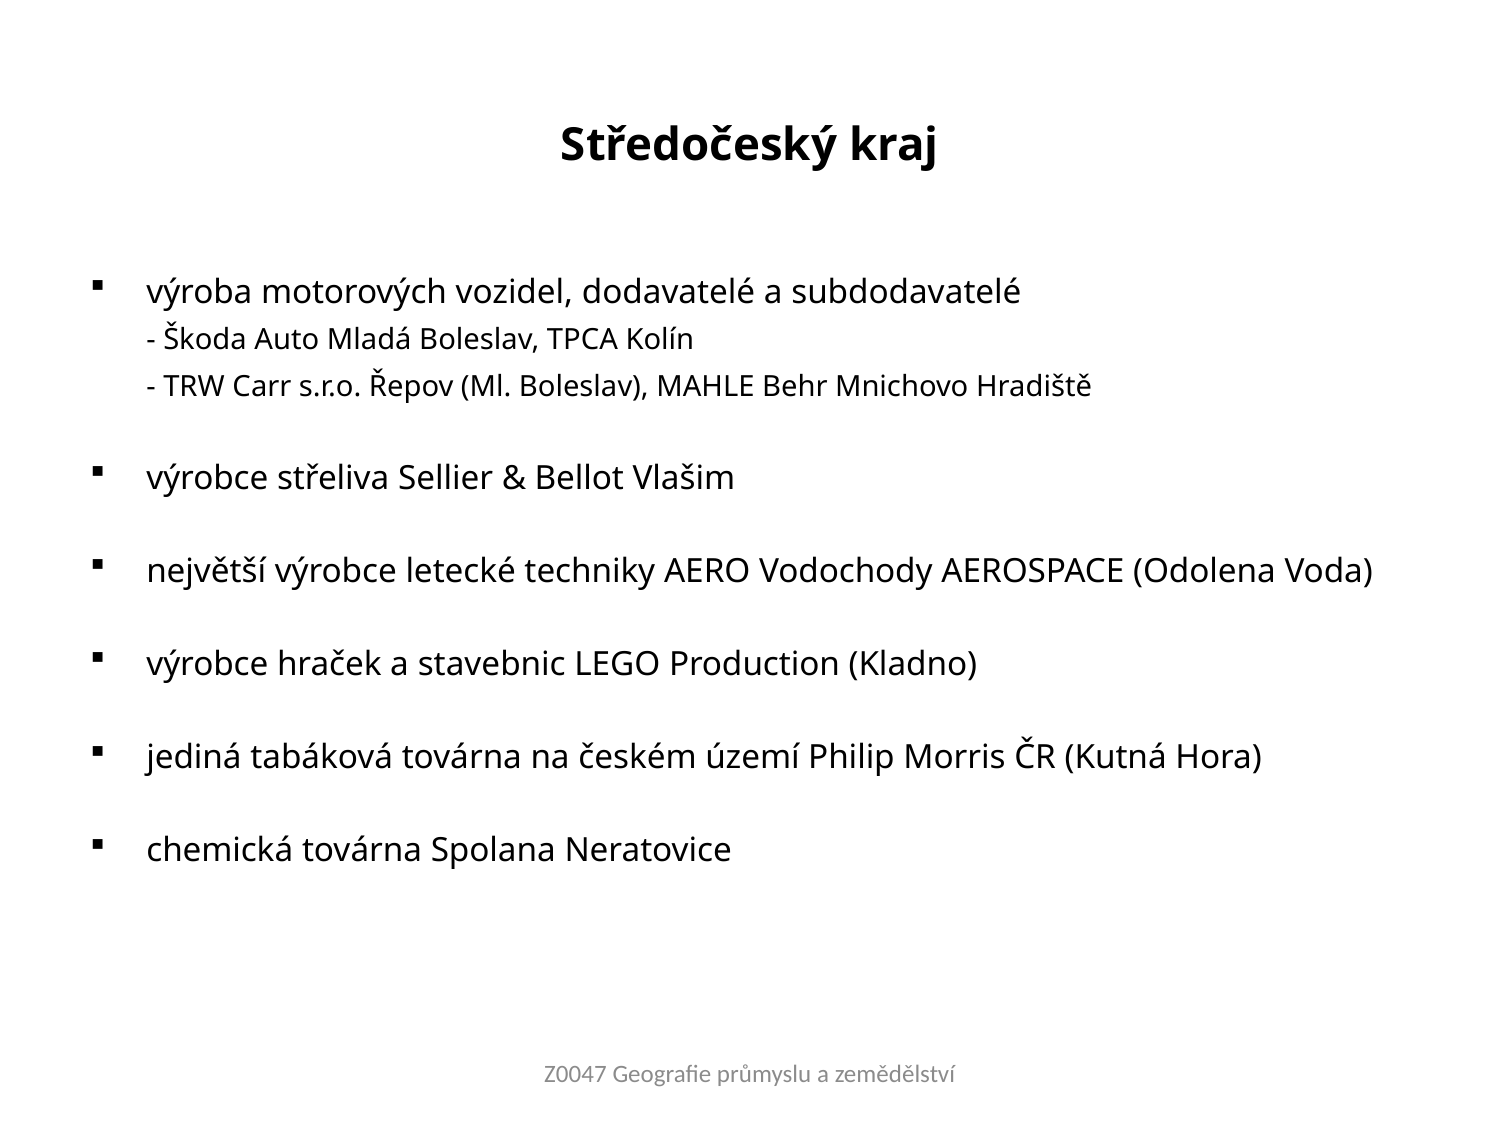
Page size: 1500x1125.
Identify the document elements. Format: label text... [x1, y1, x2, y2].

footer Z0047 Geografie průmyslu a zemědělství [512, 1042, 988, 1103]
title Středočeský kraj [75, 45, 1425, 233]
list výroba motorových vozidel, dodavatelé a subdodavatelé - Škoda Auto Mladá Boleslav, TPCA Kolín - TRW Carr s.r.o. Řepov (Ml. Boleslav), MAHLE Behr Mnichovo Hradiště výrobce střeliva Sellier & Bellot Vlašim největší výrobce letecké techniky AERO Vodochody AEROSPACE (Odolena Voda) výrobce hraček a stavebnic LEGO Production (Kladno) jediná tabáková továrna na českém území Philip Morris ČR (Kutná Hora) chemická továrna Spolana Neratovice [75, 262, 1471, 1094]
